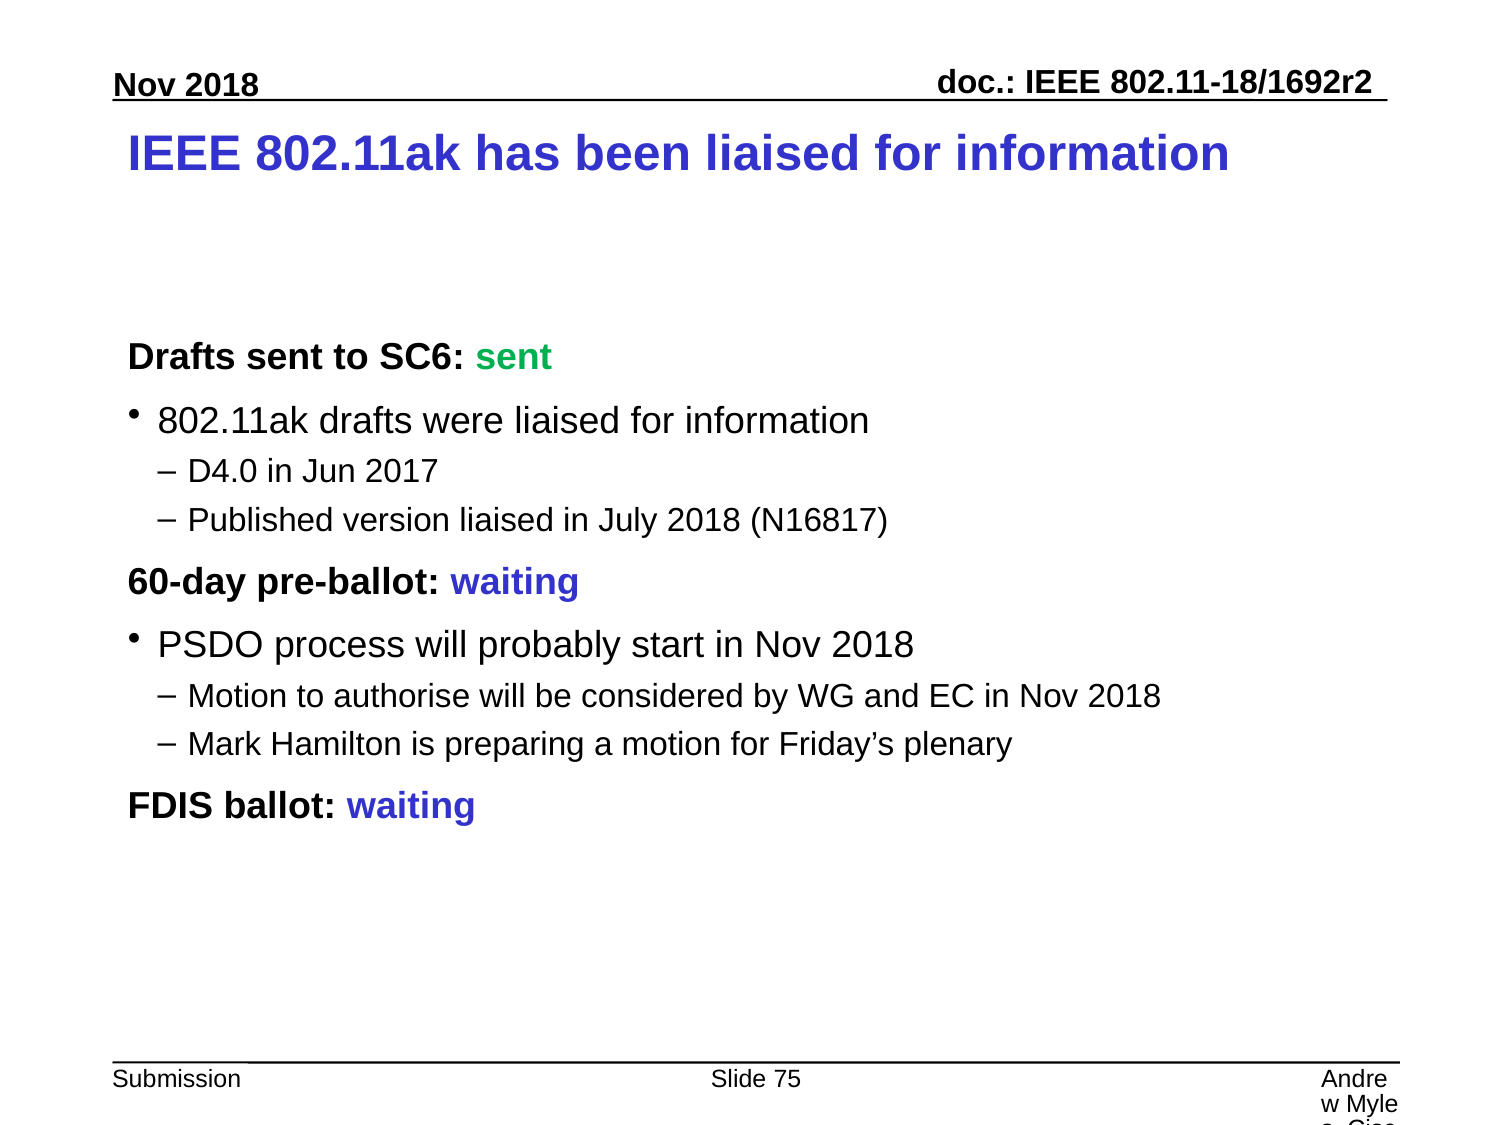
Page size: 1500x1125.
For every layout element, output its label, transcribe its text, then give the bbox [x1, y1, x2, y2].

slide_number Slide 75 [709, 1061, 803, 1093]
list Drafts sent to SC6: sent 802.11ak drafts were liaised for information D4.0 in Jun 2017 Published version liaised in July 2018 (N16817) 60-day pre-ballot: waiting PSDO process will probably start in Nov 2018 Motion to authorise will be considered by WG and EC in Nov 2018 Mark Hamilton is preparing a motion for Friday’s plenary FDIS ballot: waiting [112, 324, 1388, 1000]
footer Andrew Myles, Cisco [1320, 1061, 1402, 1093]
title IEEE 802.11ak has been liaised for information [112, 112, 1388, 288]
